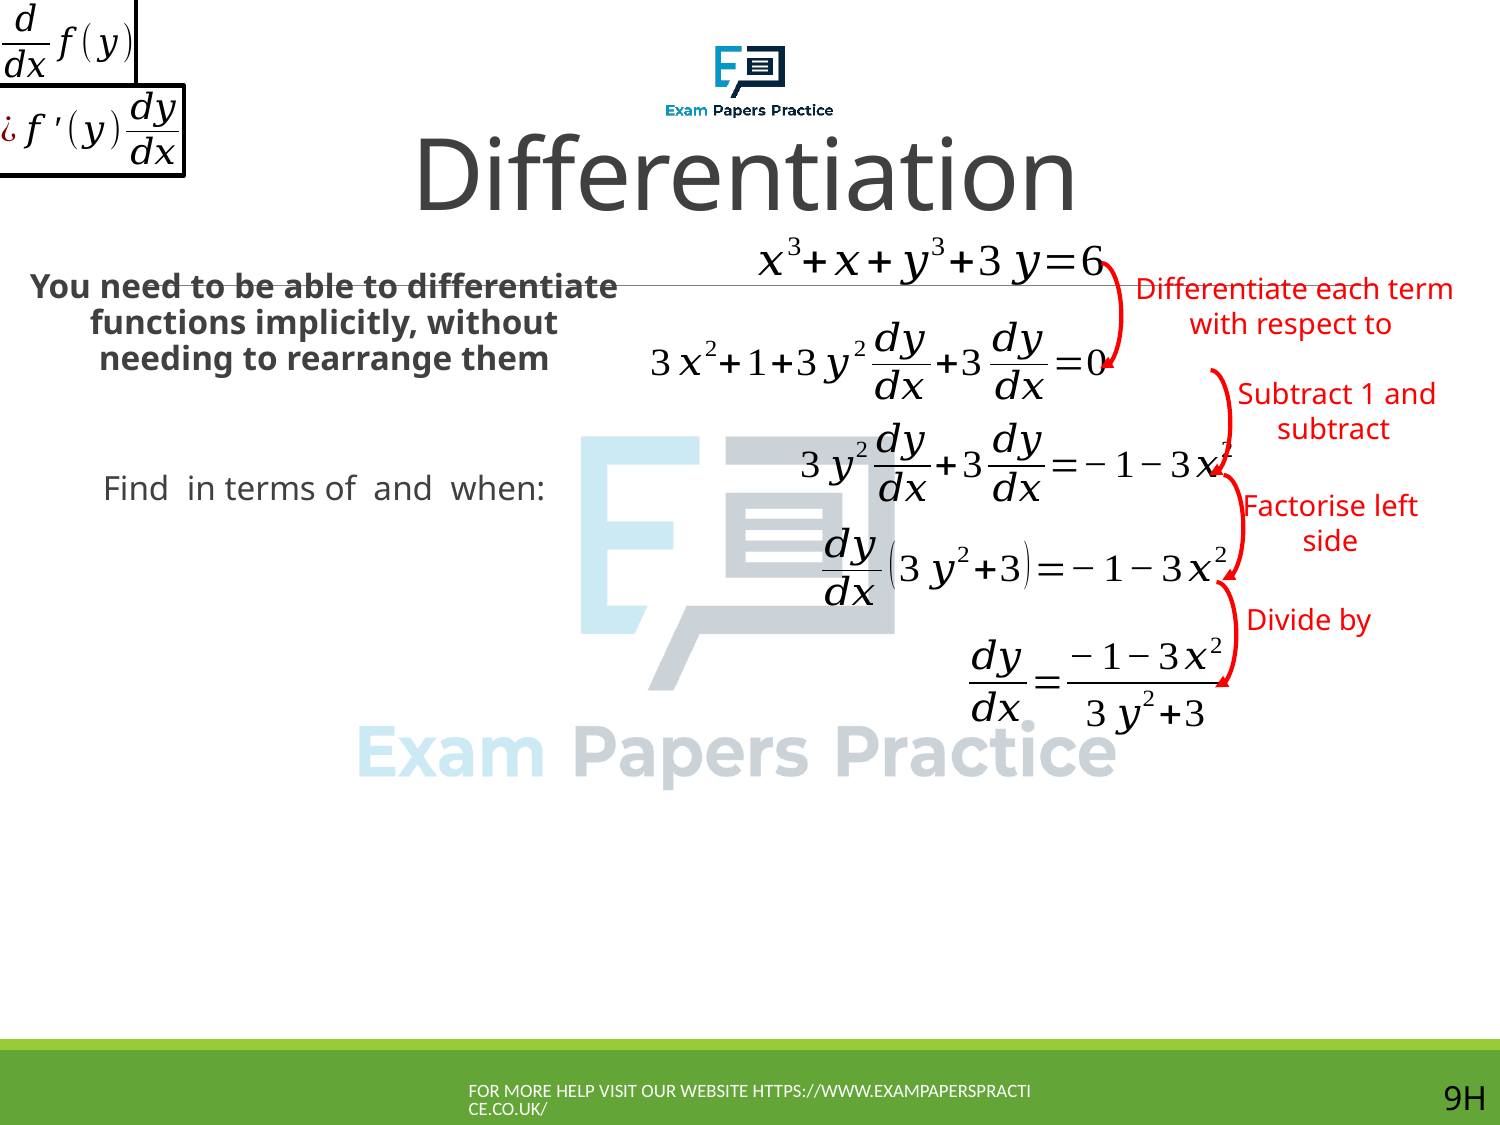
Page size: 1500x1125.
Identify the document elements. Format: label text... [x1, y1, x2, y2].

text_box [1222, 565, 1239, 581]
text_box Factorise left side [1220, 479, 1440, 565]
footer For more help visit our website https://www.exampaperspractice.co.uk/ [453, 1059, 1047, 1120]
text_box [1223, 474, 1233, 479]
text_box [1100, 262, 1123, 369]
text_box [1209, 369, 1232, 476]
text_box [1215, 581, 1238, 688]
title Differentiation [98, 21, 1393, 239]
text_box 9H [1428, 1069, 1500, 1125]
